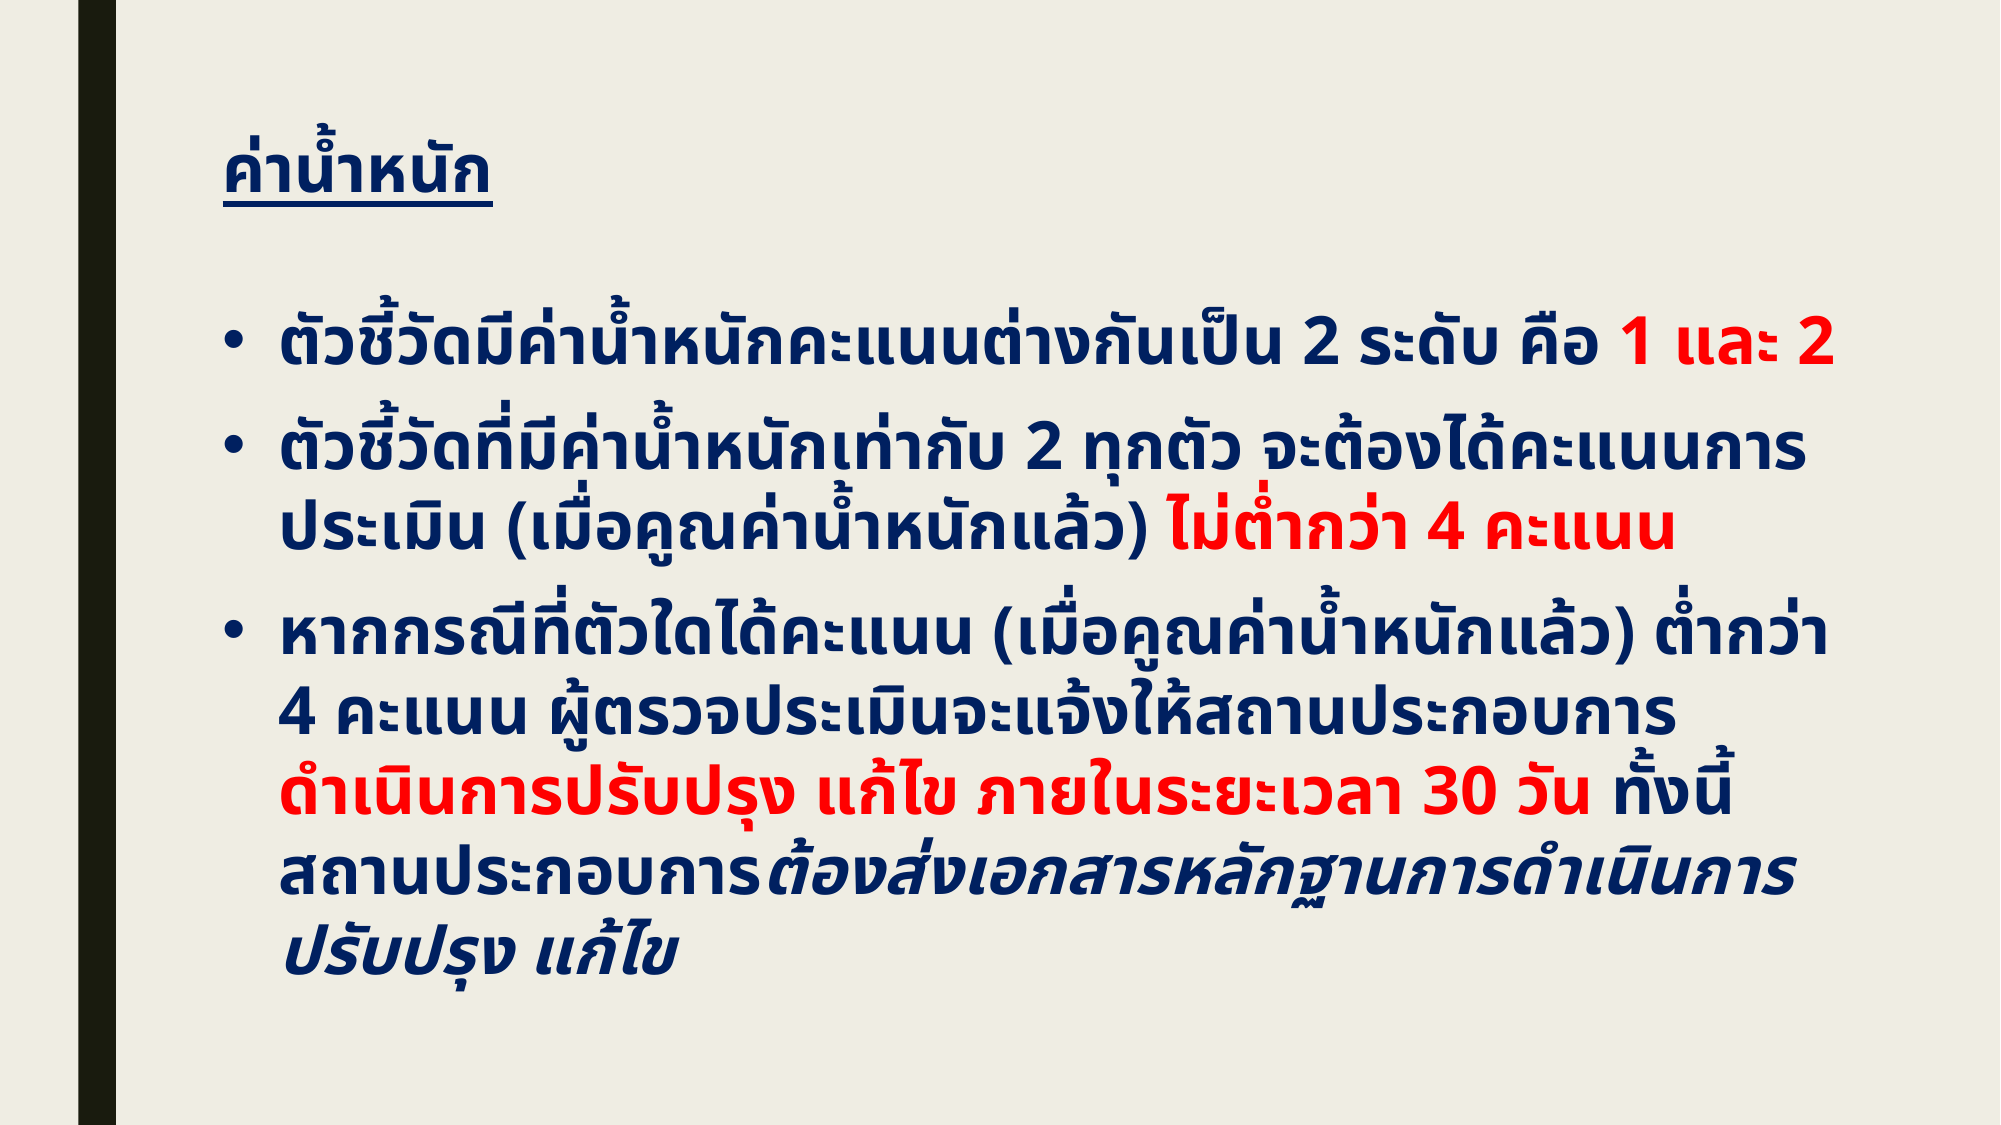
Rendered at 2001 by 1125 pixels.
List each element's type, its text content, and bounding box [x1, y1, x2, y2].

text_box ค่าน้ำหนัก ตัวชี้วัดมีค่าน้ำหนักคะแนนต่างกันเป็น 2 ระดับ คือ 1 และ 2 ตัวชี้วัดที่มีค่าน้ำหนักเท่ากับ 2 ทุกตัว จะต้องได้คะแนนการประเมิน (เมื่อคูณค่าน้ำหนักแล้ว) ไม่ต่ำกว่า 4 คะแนน หากกรณีที่ตัวใดได้คะแนน (เมื่อคูณค่าน้ำหนักแล้ว) ต่ำกว่า 4 คะแนน ผู้ตรวจประเมินจะแจ้งให้สถานประกอบการดำเนินการปรับปรุง แก้ไข ภายในระยะเวลา 30 วัน ทั้งนี้สถานประกอบการต้องส่งเอกสารหลักฐานการดำเนินการปรับปรุง แก้ไข [207, 118, 1851, 1088]
